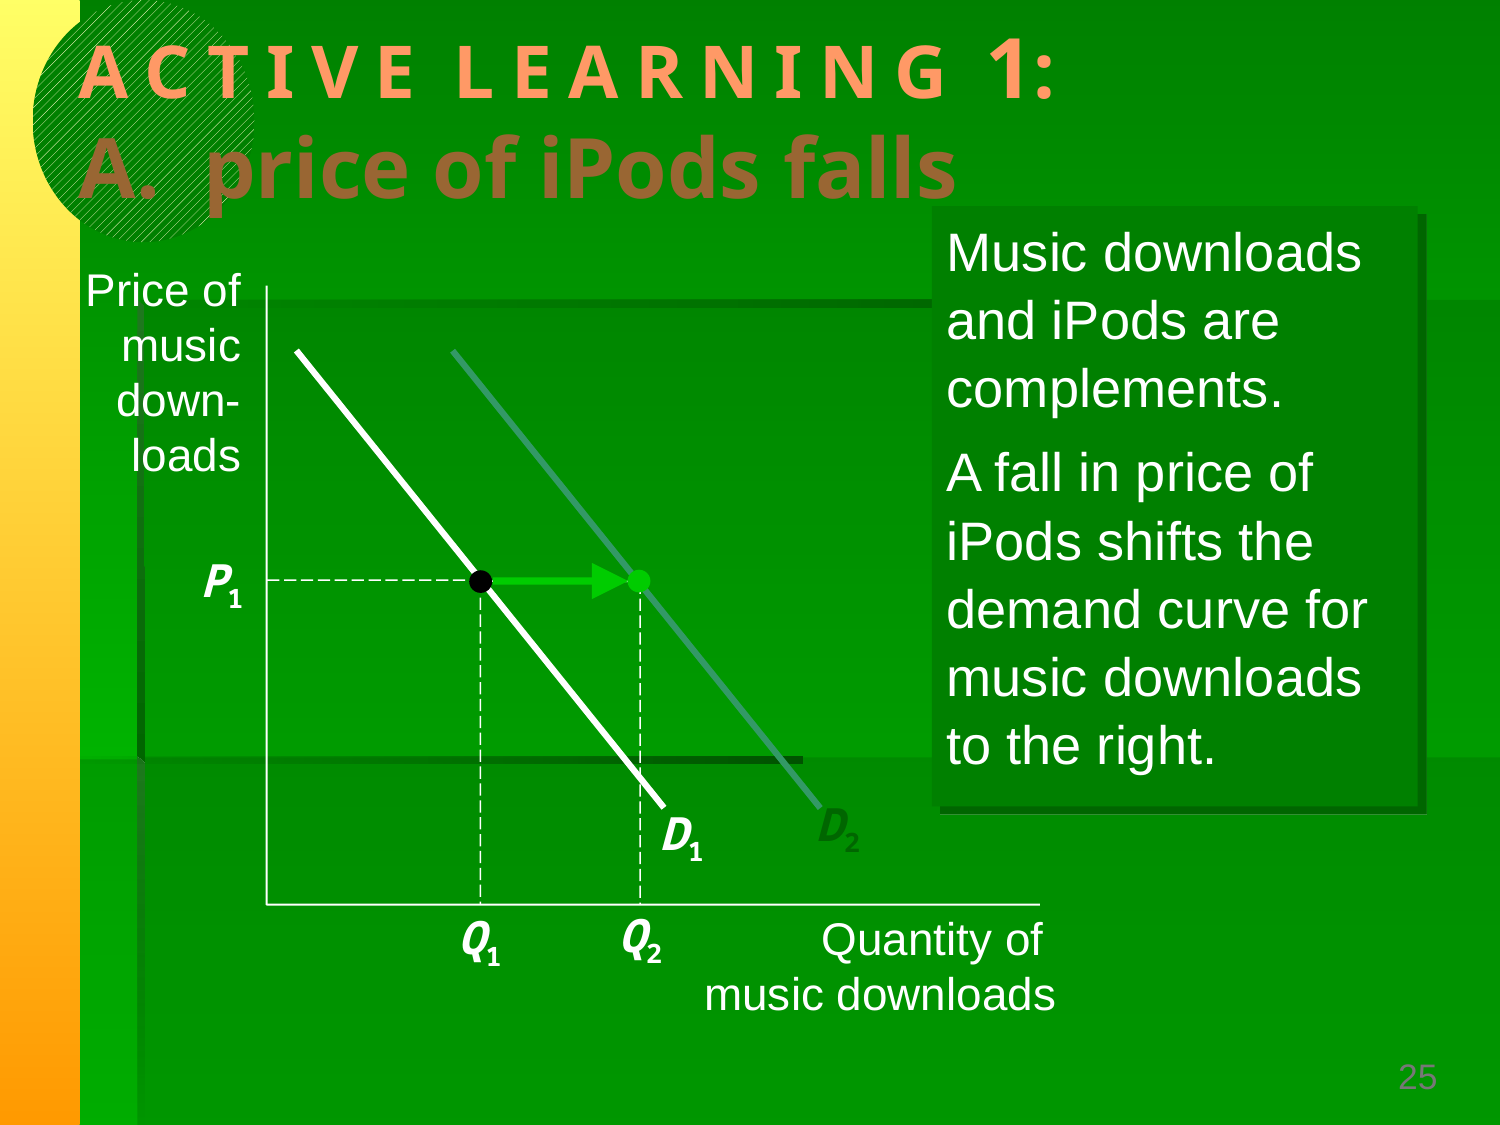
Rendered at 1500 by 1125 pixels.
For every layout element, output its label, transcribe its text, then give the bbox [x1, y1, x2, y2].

text_box Music downloads and iPods are complements. A fall in price of iPods shifts the demand curve for music downloads to the right. [931, 206, 1418, 807]
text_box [23, 253, 1072, 1028]
title A C T I V E L E A R N I N G 1: A. price of iPods falls [259, 28, 1414, 203]
text_box 25 [1383, 1044, 1484, 1106]
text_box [0, 0, 255, 1125]
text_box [535, 569, 651, 593]
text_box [452, 350, 901, 859]
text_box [296, 350, 451, 542]
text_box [172, 543, 530, 973]
